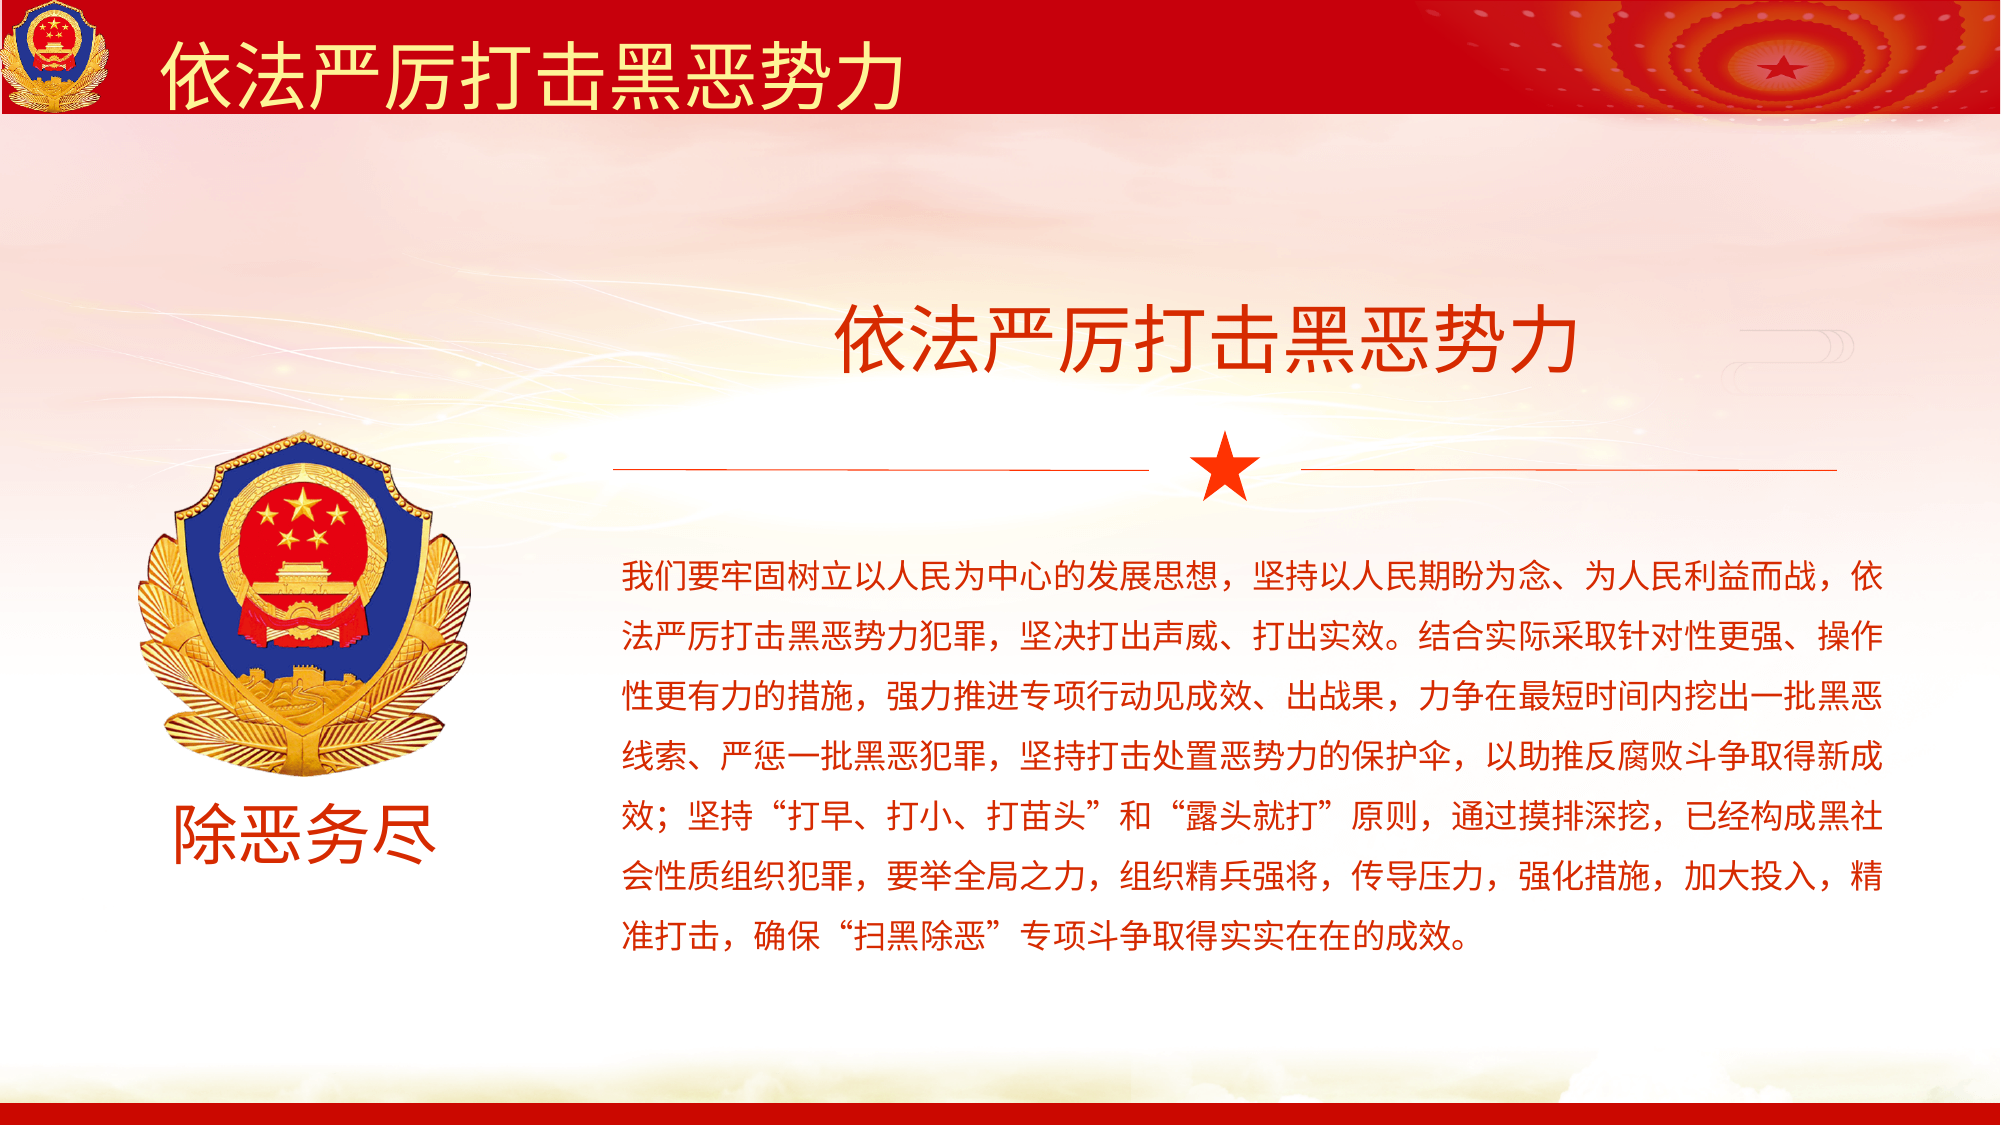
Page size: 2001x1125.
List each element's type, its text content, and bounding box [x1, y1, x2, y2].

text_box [613, 430, 1837, 502]
text_box 依法严厉打击黑恶势力 [144, 0, 1202, 127]
text_box 除恶务尽 [85, 743, 524, 883]
text_box 依法严厉打击黑恶势力 [818, 285, 1598, 390]
text_box 我们要牢固树立以人民为中心的发展思想，坚持以人民期盼为念、为人民利益而战，依法严厉打击黑恶势力犯罪，坚决打出声威、打出实效。结合实际采取针对性更强、操作性更有力的措施，强力推进专项行动见成效、出战果，力争在最短时间内挖出一批黑恶线索、严惩一批黑恶犯罪，坚持打击处置恶势力的保护伞，以助推反腐败斗争取得新成效；坚持“打早、打小、打苗头”和“露头就打”原则，通过摸排深挖，已经构成黑社会性质组织犯罪，要举全局之力，组织精兵强将，传导压力，强化措施，加大投入，精准打击，确保“扫黑除恶”专项斗争取得实实在在的成效。 [606, 528, 1921, 963]
picture [0, 0, 2001, 1103]
